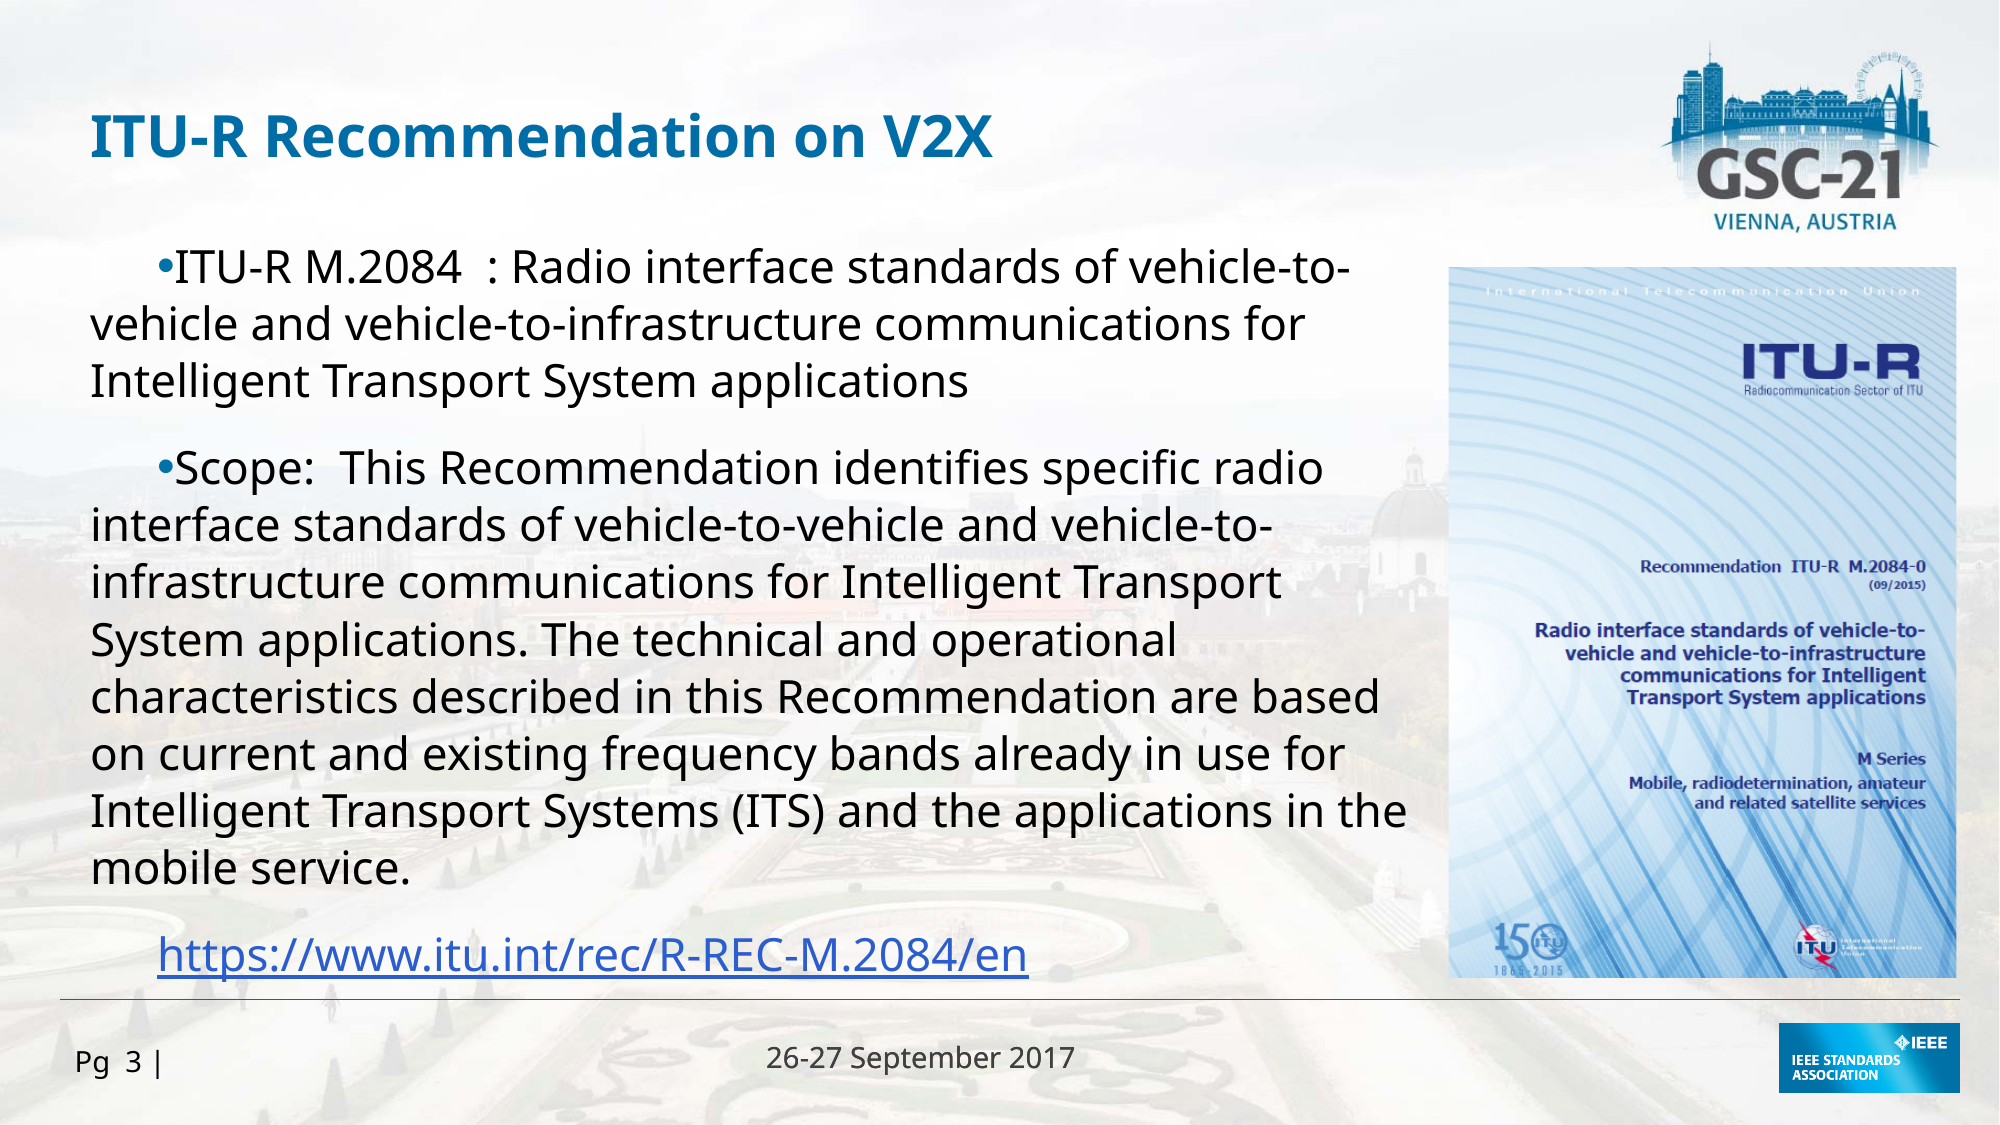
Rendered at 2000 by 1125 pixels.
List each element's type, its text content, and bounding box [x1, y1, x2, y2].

picture [0, 0, 2000, 1125]
list ITU-R M.2084 : Radio interface standards of vehicle-to-vehicle and vehicle-to-infrastructure communications for Intelligent Transport System applications Scope: This Recommendation identifies specific radio interface standards of vehicle-to-vehicle and vehicle-to-infrastructure communications for Intelligent Transport System applications. The technical and operational characteristics described in this Recommendation are based on current and existing frequency bands already in use for Intelligent Transport Systems (ITS) and the applications in the mobile service. https://www.itu.int/rec/R-REC-M.2084/en [90, 231, 1425, 977]
slide_number Pg 3 | [59, 1035, 475, 1094]
list ITU-R Recommendation on V2X [90, 101, 1899, 208]
